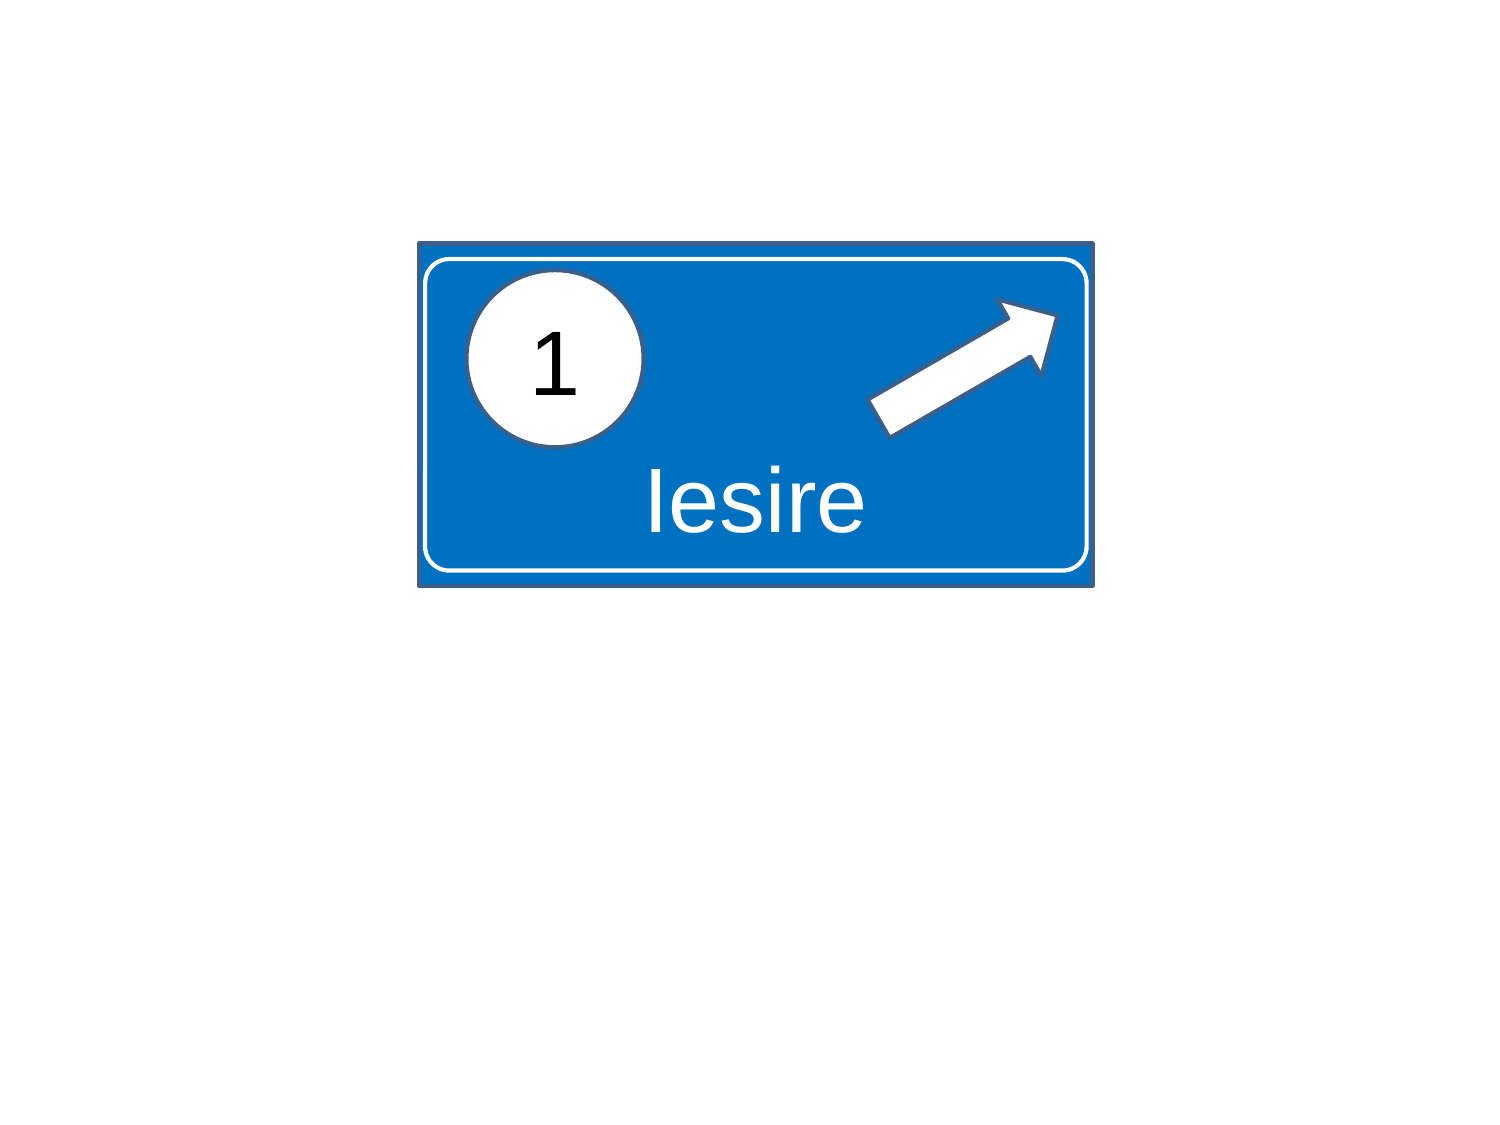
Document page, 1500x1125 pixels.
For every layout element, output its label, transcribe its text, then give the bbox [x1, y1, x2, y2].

text_box Iesire [417, 241, 1095, 588]
text_box [422, 256, 1089, 573]
